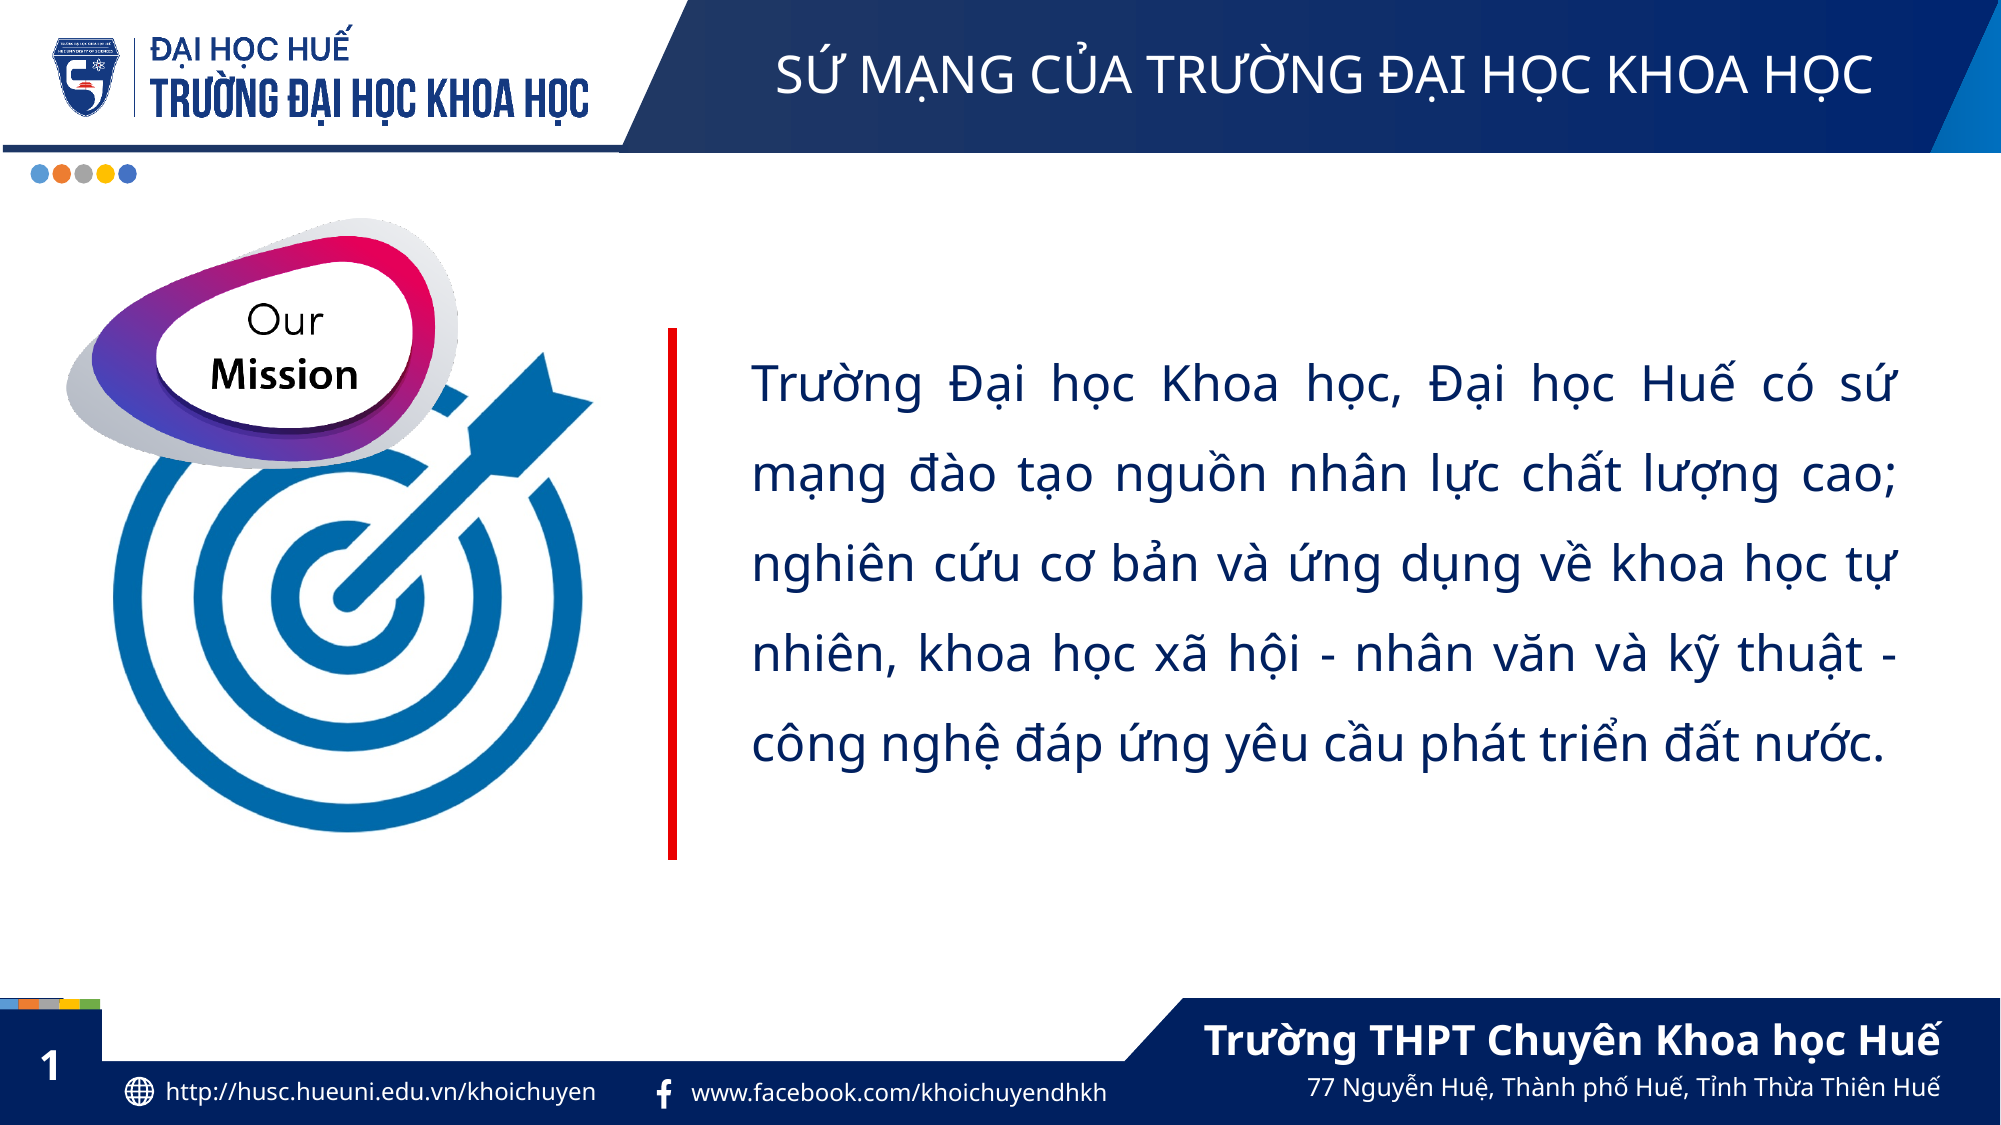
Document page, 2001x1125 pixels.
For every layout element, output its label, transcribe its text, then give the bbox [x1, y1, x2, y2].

title SỨ MẠNG CỦA TRƯỜNG ĐẠI HỌC KHOA HỌC [668, 0, 1982, 153]
text_box Trường Đại học Khoa học, Đại học Huế có sứ mạng đào tạo nguồn nhân lực chất lượng cao; nghiên cứu cơ bản và ứng dụng về khoa học tự nhiên, khoa học xã hội - nhân văn và kỹ thuật - công nghệ đáp ứng yêu cầu phát triển đất nước. [737, 313, 1913, 779]
picture [66, 218, 609, 843]
slide_number 1 [0, 1009, 102, 1125]
picture [50, 21, 595, 129]
